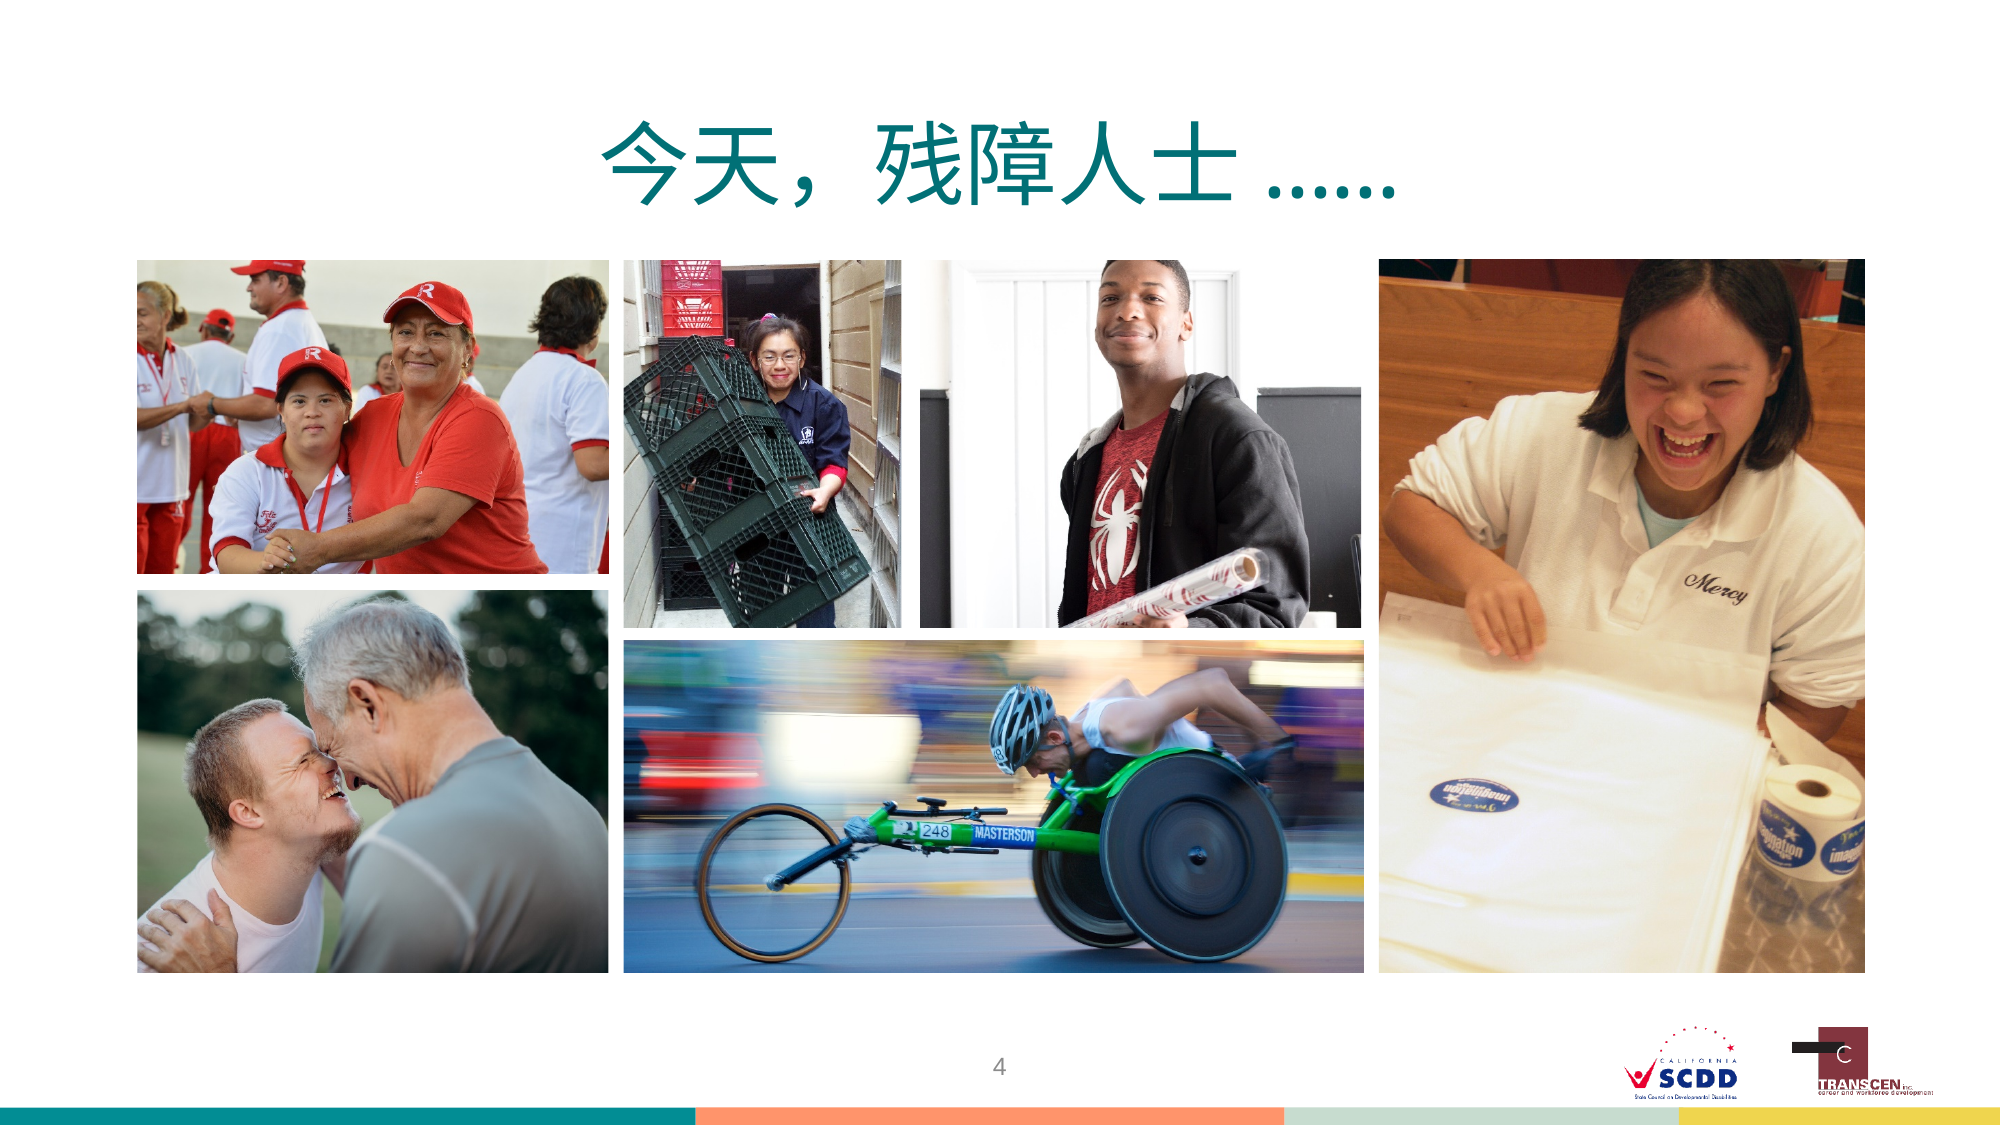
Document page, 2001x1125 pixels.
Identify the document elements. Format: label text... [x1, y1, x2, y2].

picture [623, 260, 902, 628]
picture [137, 590, 609, 973]
picture [137, 260, 609, 574]
picture [1378, 259, 1865, 973]
slide_number 4 [774, 1035, 1225, 1096]
picture [920, 260, 1362, 628]
picture [623, 640, 1364, 973]
picture [1792, 1027, 1933, 1096]
picture [1622, 1024, 1744, 1104]
title 今天，残障人士...... [137, 59, 1863, 278]
